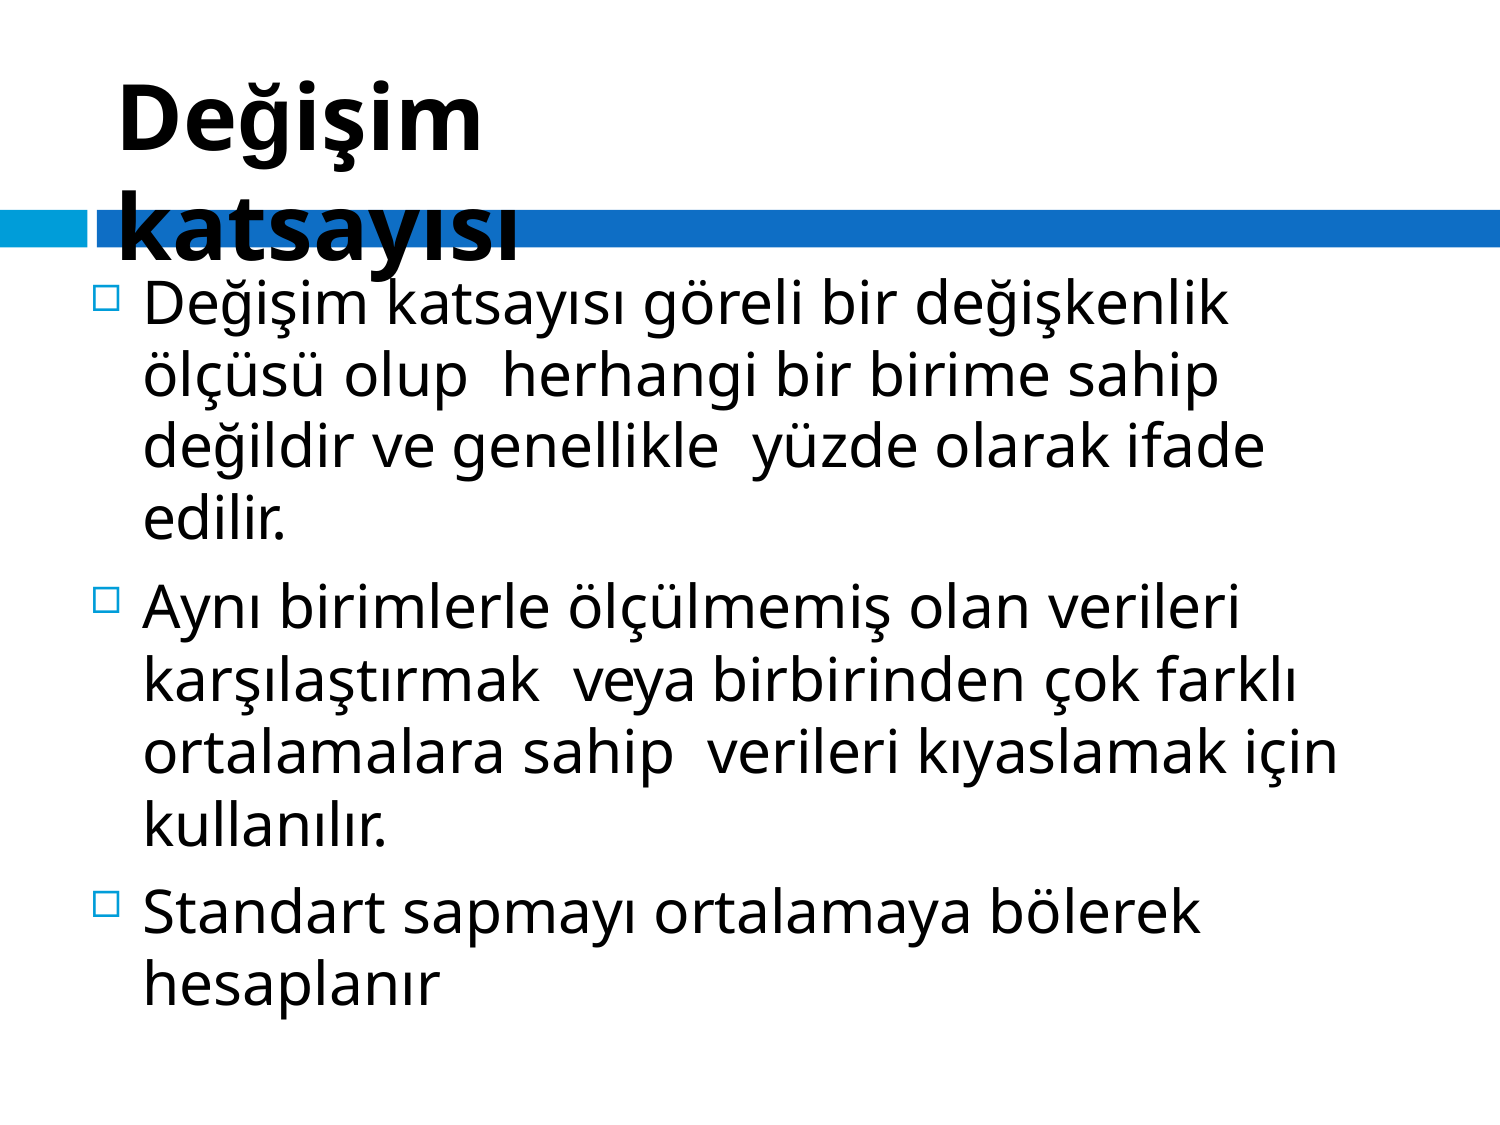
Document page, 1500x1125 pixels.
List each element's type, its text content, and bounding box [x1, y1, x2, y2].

list Değişim katsayısı göreli bir değişkenlik ölçüsü olup herhangi bir birime sahip değildir ve genellikle yüzde olarak ifade edilir. Aynı birimlerle ölçülmemiş olan verileri karşılaştırmak veya birbirinden çok farklı ortalamalara sahip verileri kıyaslamak için kullanılır. Standart sapmayı ortalamaya bölerek hesaplanır [87, 264, 1413, 1018]
title Değişim katsayısı [113, 56, 801, 264]
